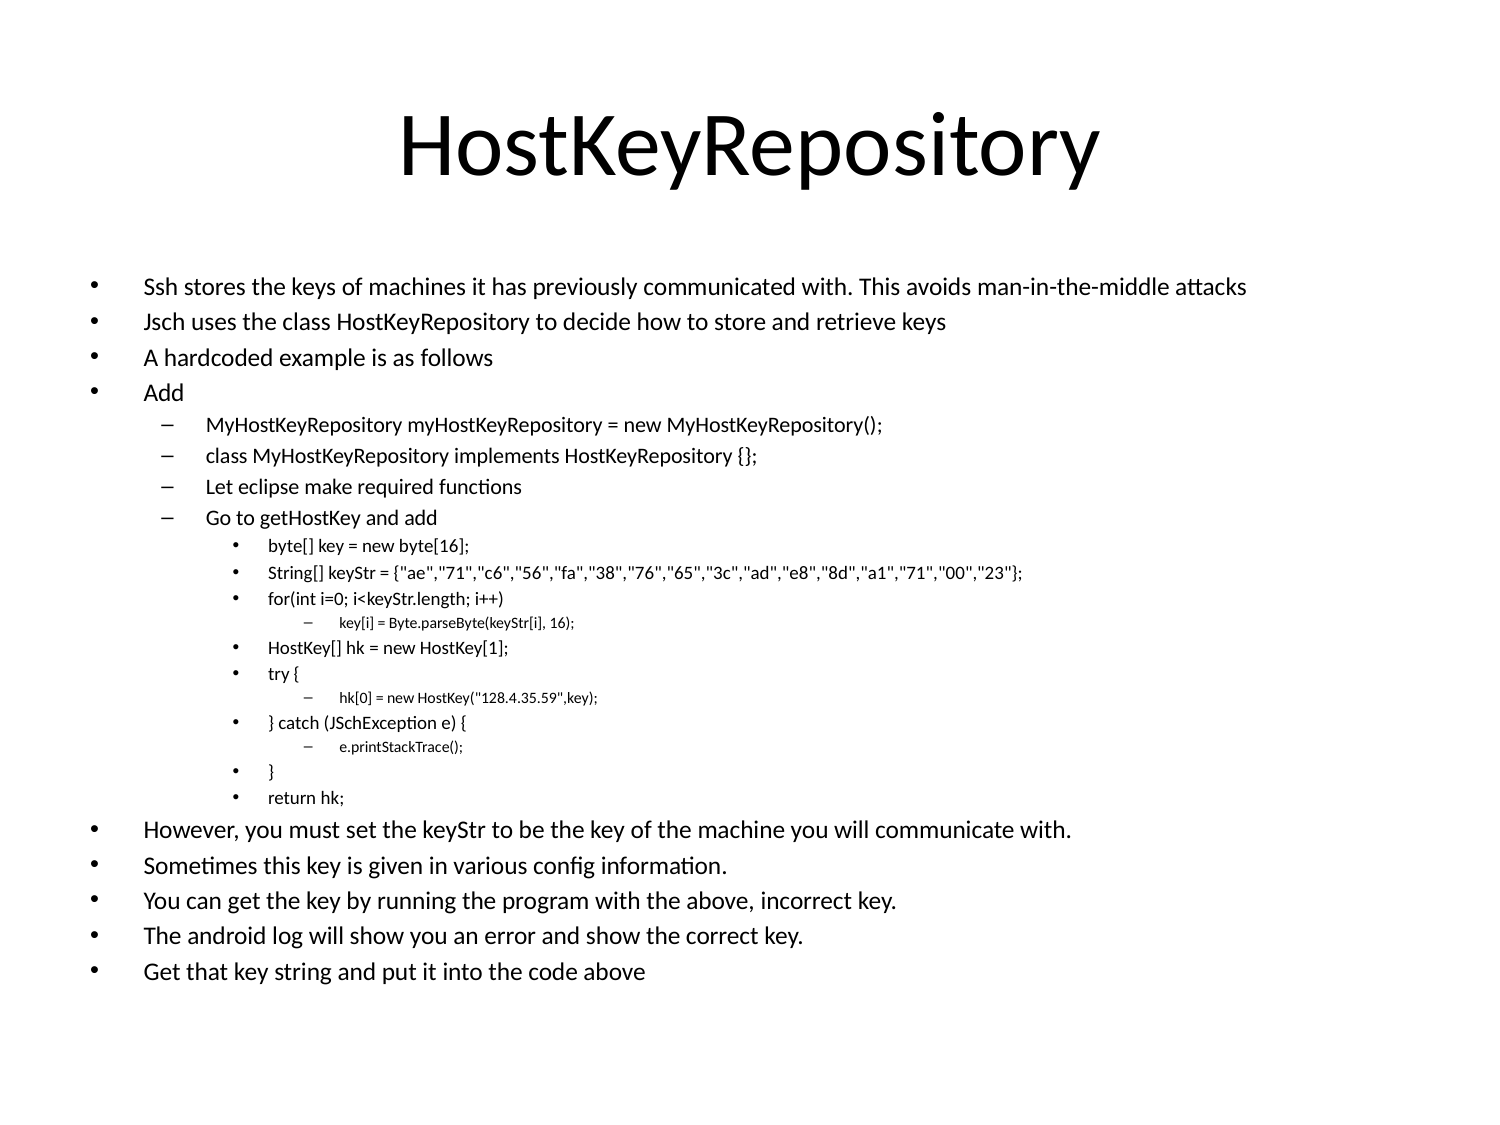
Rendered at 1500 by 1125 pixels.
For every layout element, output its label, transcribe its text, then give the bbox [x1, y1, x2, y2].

title HostKeyRepository [75, 45, 1425, 233]
list Ssh stores the keys of machines it has previously communicated with. This avoids man-in-the-middle attacks Jsch uses the class HostKeyRepository to decide how to store and retrieve keys A hardcoded example is as follows Add MyHostKeyRepository myHostKeyRepository = new MyHostKeyRepository(); class MyHostKeyRepository implements HostKeyRepository {}; Let eclipse make required functions Go to getHostKey and add byte[] key = new byte[16]; String[] keyStr = {"ae","71","c6","56","fa","38","76","65","3c","ad","e8","8d","a1","71","00","23"}; for(int i=0; i<keyStr.length; i++) key[i] = Byte.parseByte(keyStr[i], 16); HostKey[] hk = new HostKey[1]; try { hk[0] = new HostKey("128.4.35.59",key); } catch (JSchException e) { e.printStackTrace(); } return hk; However, you must set the keyStr to be the key of the machine you will communicate with. Sometimes this key is given in various config information. You can get the key by running the program with the above, incorrect key. The android log will show you an error and show the correct key. Get that key string and put it into the code above [75, 262, 1425, 1005]
